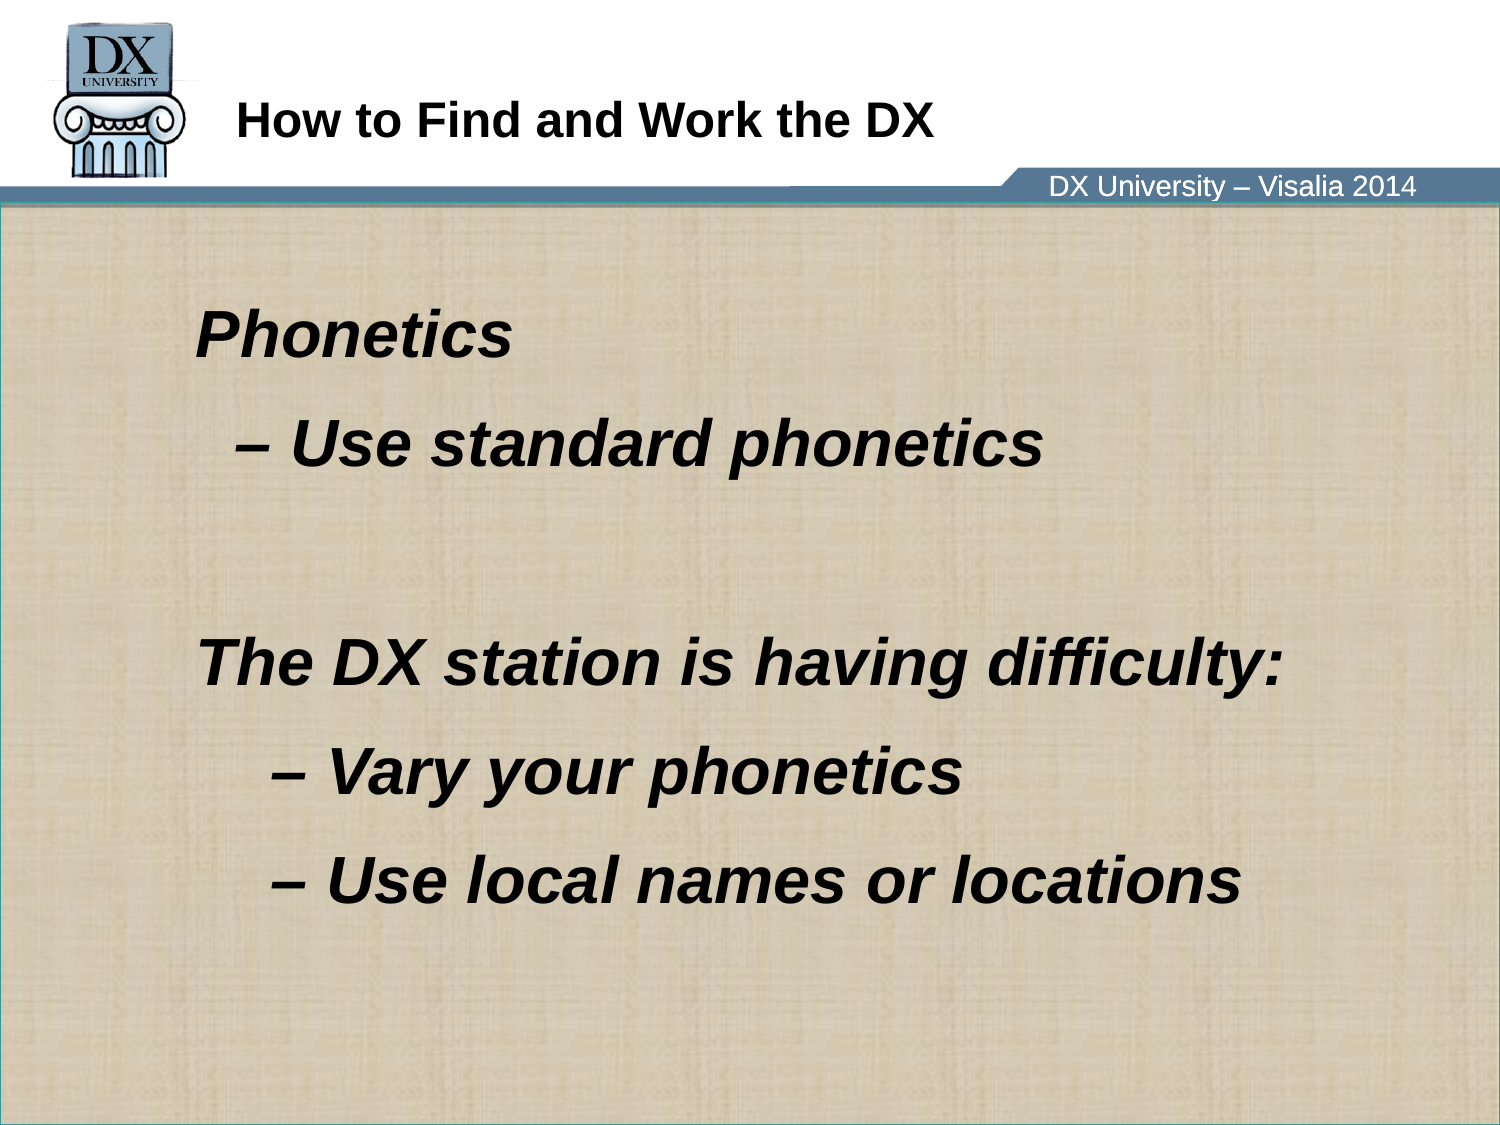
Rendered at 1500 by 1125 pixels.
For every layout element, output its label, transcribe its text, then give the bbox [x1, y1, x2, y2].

list Phonetics – Use standard phonetics The DX station is having difficulty: – Vary your phonetics – Use local names or locations [182, 289, 1486, 941]
picture [34, 20, 206, 183]
title How to Find and Work the DX [222, 32, 1343, 156]
